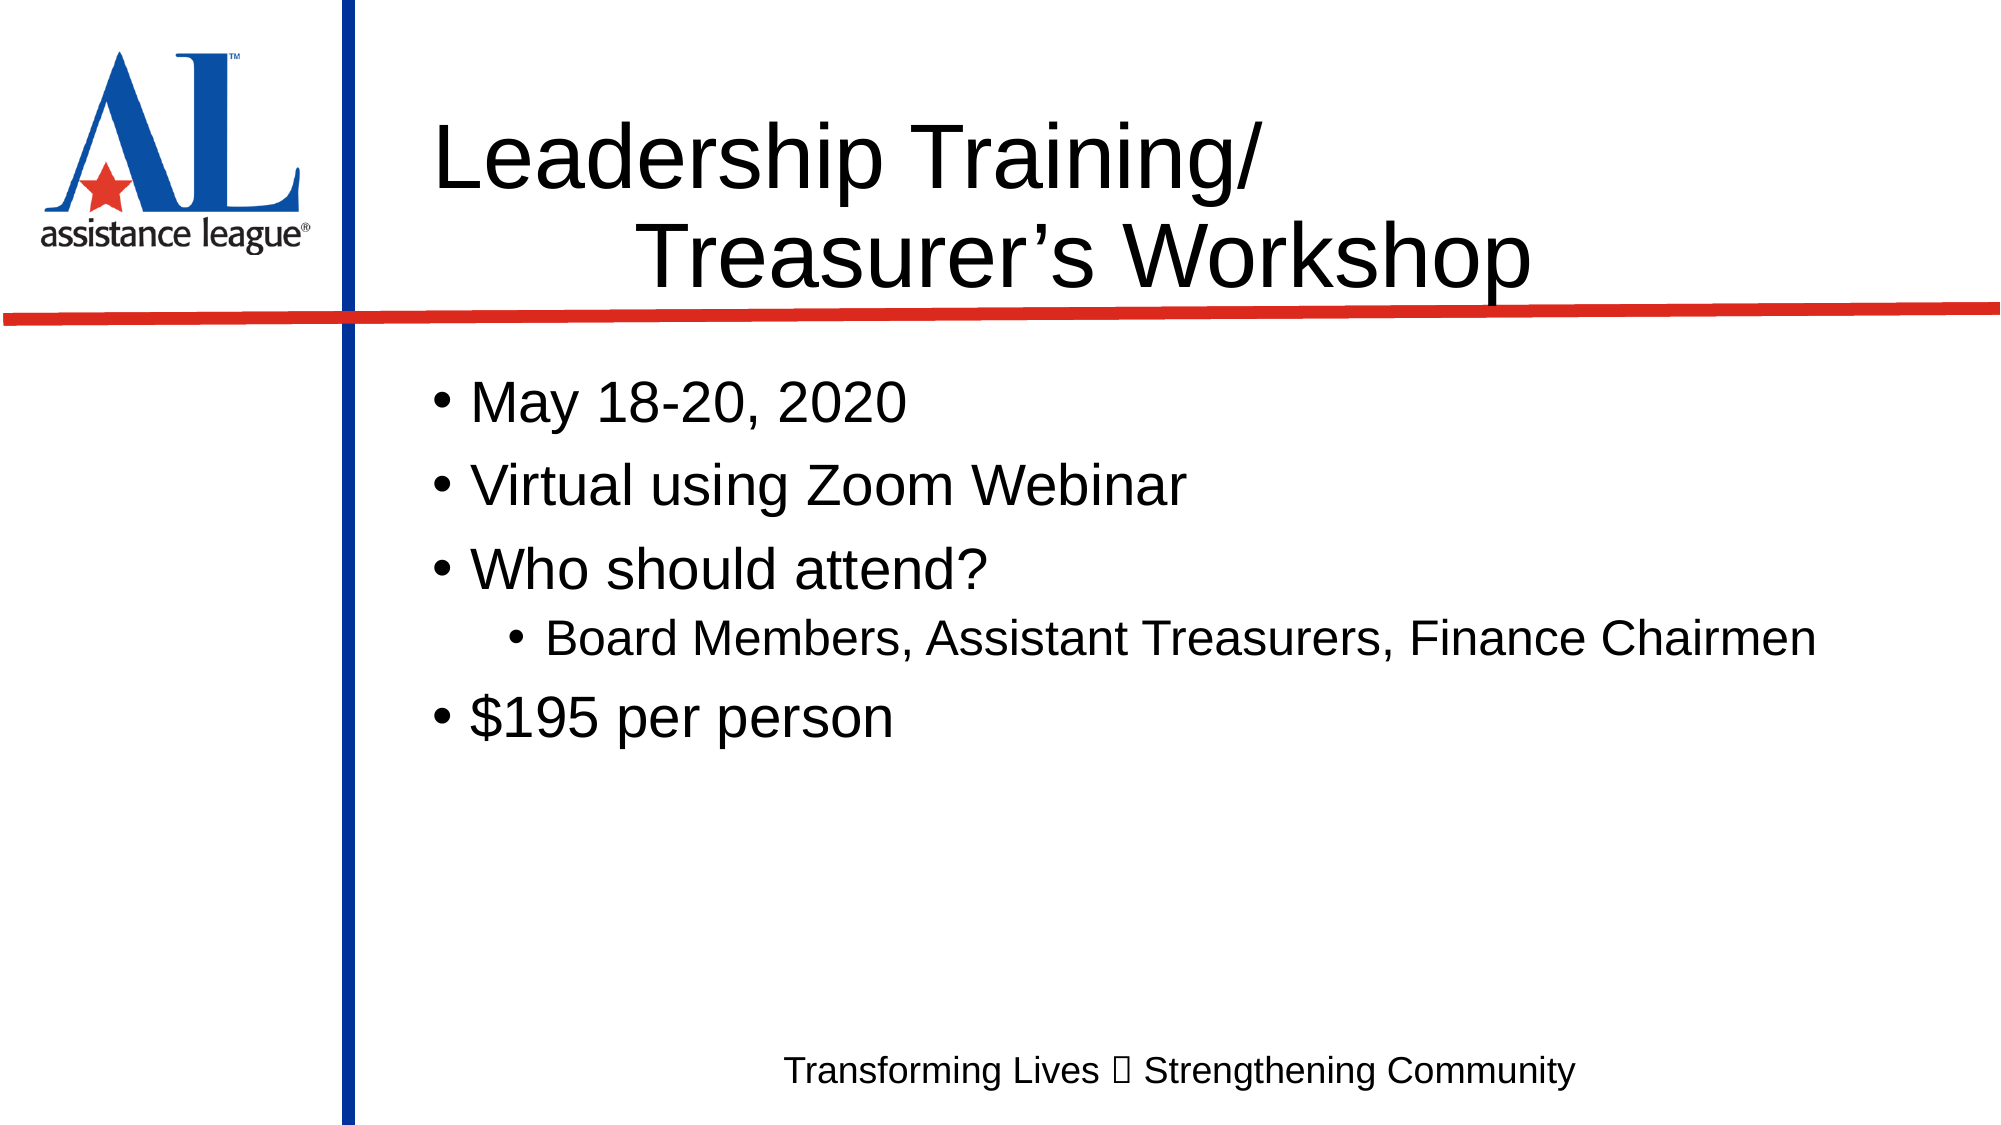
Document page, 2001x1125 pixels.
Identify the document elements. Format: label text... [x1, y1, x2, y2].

picture [19, 40, 326, 255]
list May 18-20, 2020 Virtual using Zoom Webinar Who should attend? Board Members, Assistant Treasurers, Finance Chairmen $195 per person [417, 364, 1944, 977]
title Leadership Training/ Treasurer’s Workshop [417, 99, 1922, 318]
